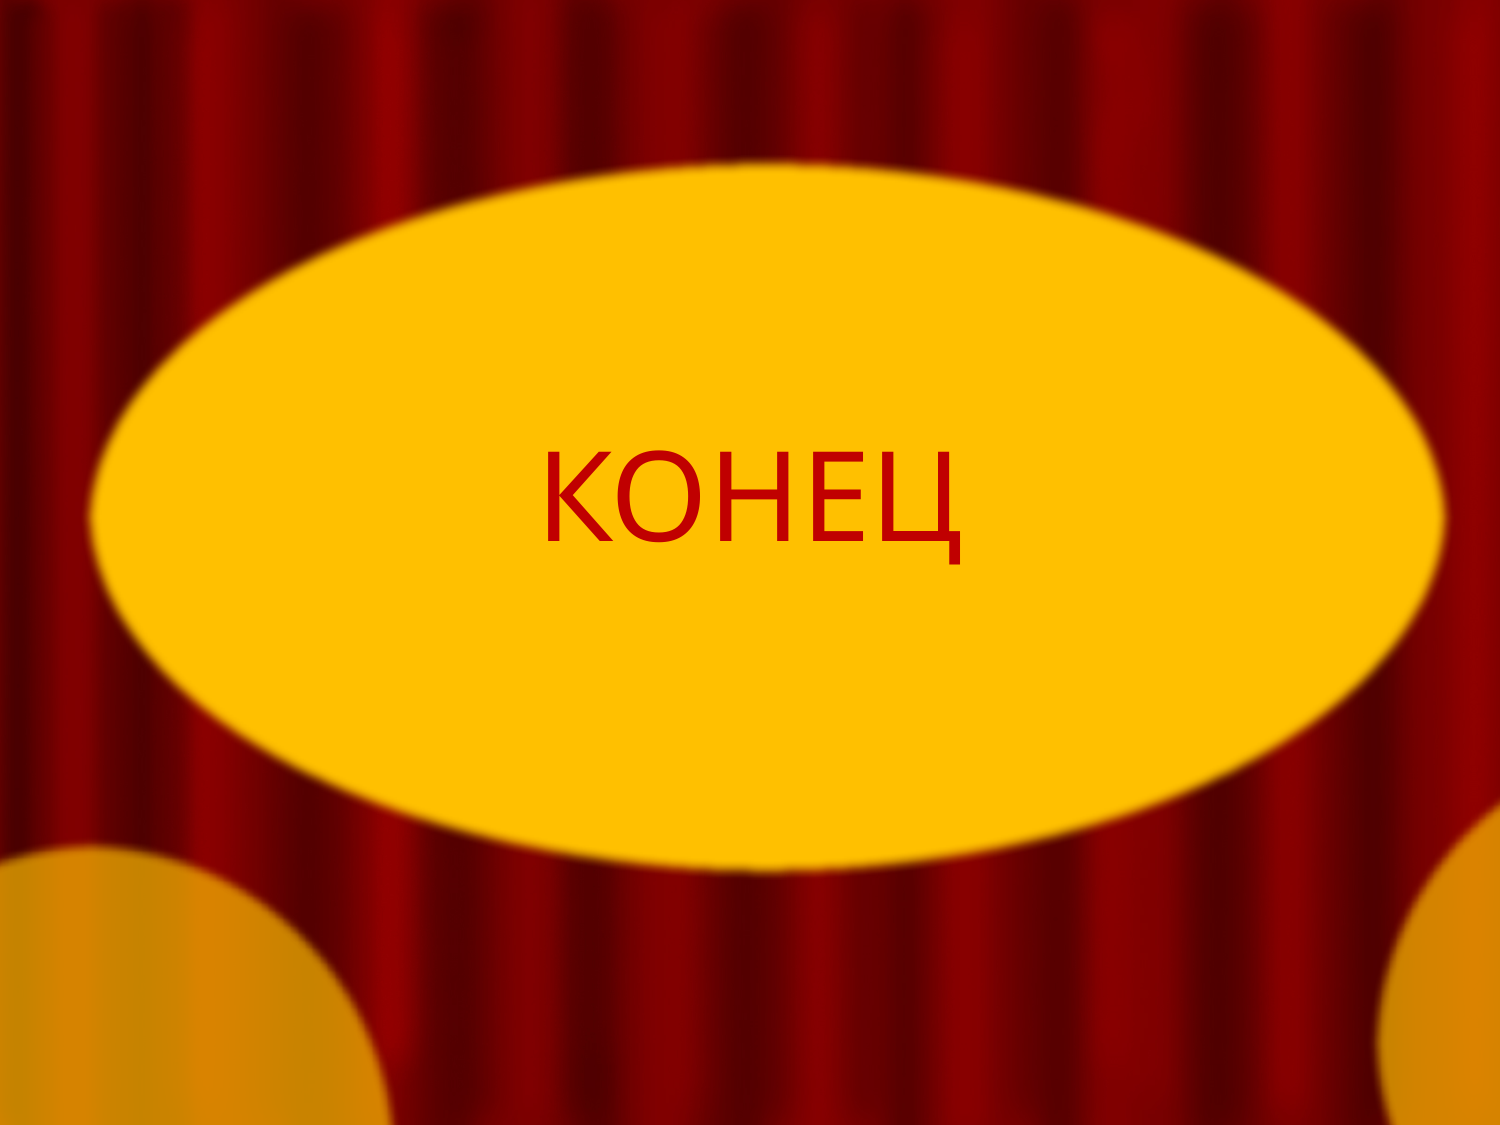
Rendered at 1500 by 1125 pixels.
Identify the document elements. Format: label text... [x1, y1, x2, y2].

title КОНЕЦ [187, 433, 1313, 576]
picture [0, 0, 1500, 1125]
